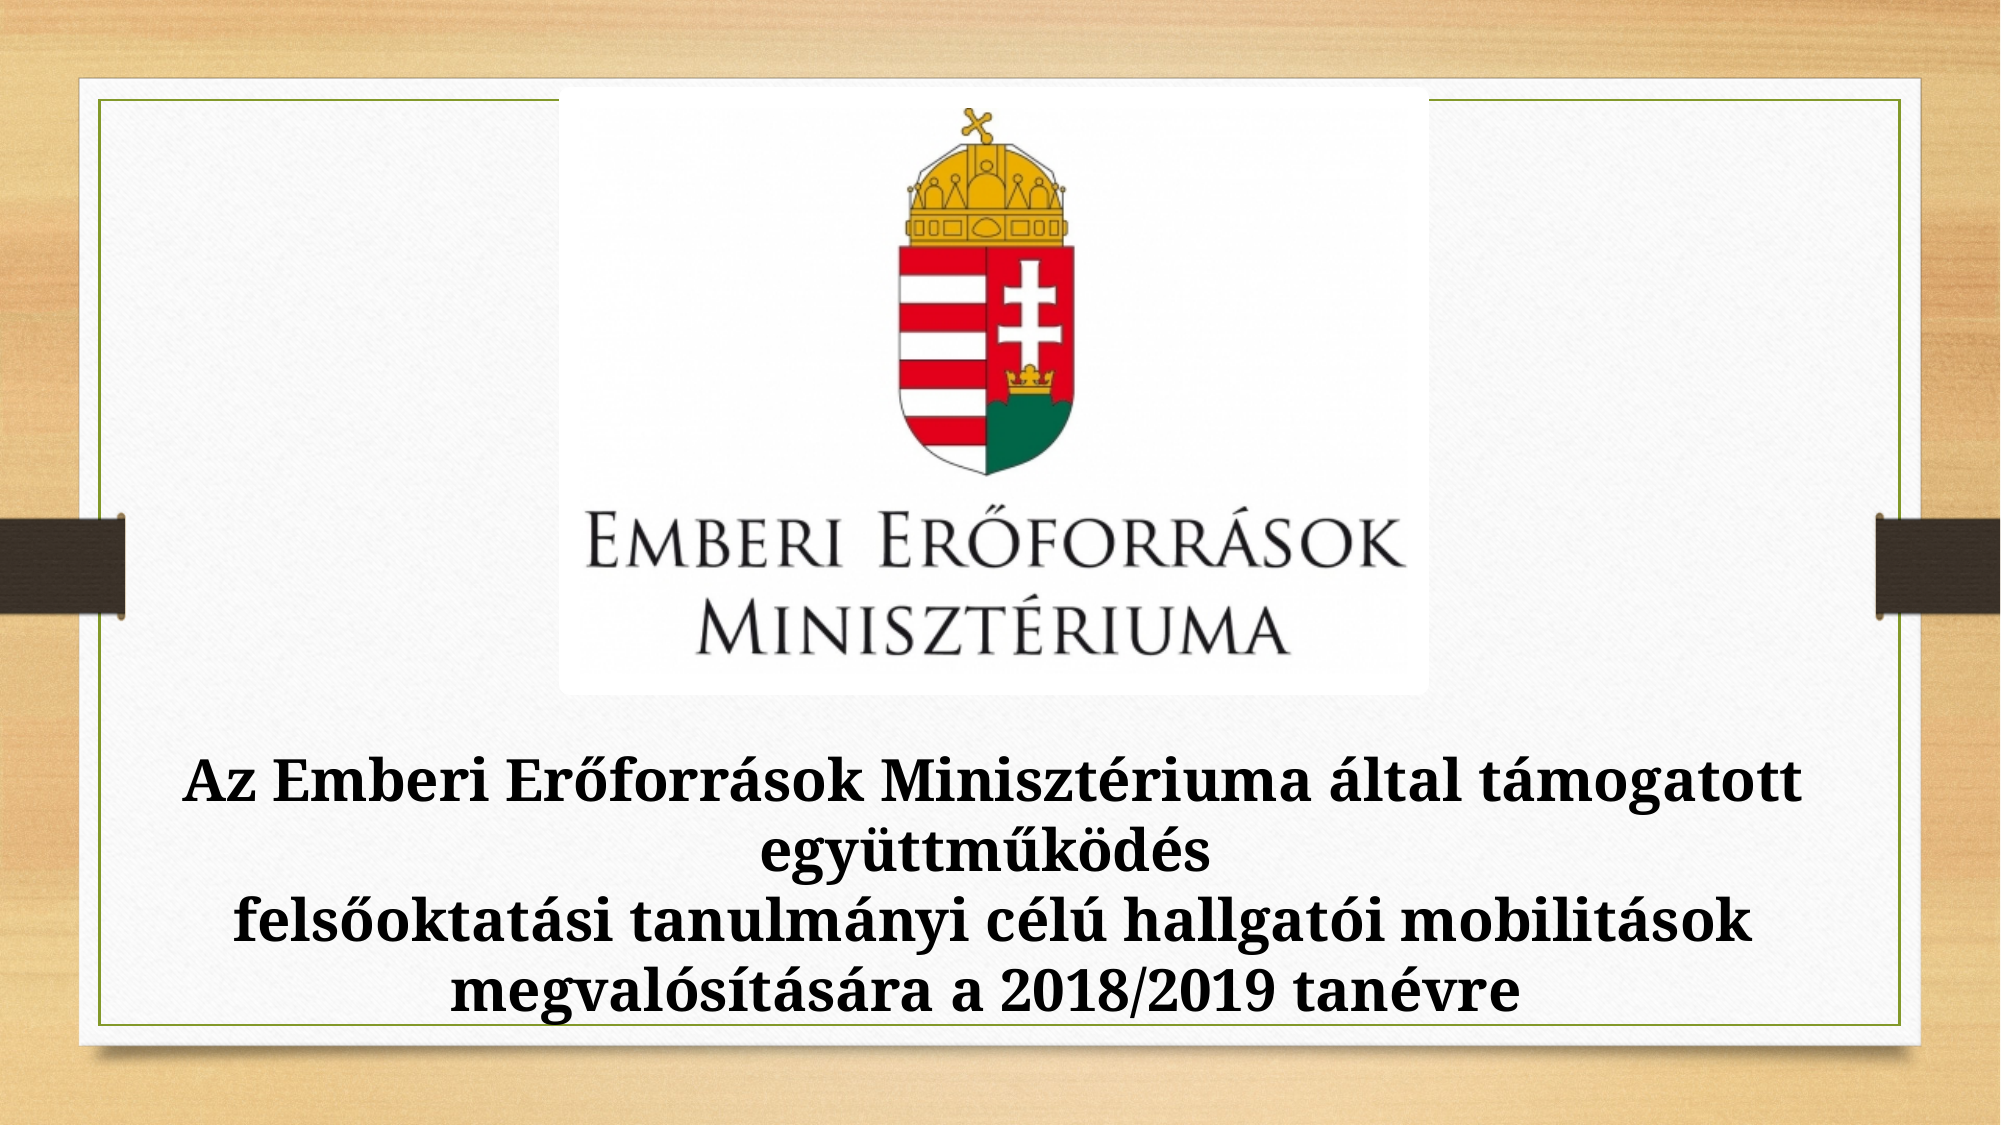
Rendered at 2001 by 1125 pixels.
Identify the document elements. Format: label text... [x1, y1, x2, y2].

text_box Az Emberi Erőforrások Minisztériuma által támogatott együttműködés felsőoktatási tanulmányi célú hallgatói mobilitások megvalósítására a 2018/2019 tanévre [95, 735, 1892, 1075]
picture [0, 0, 2001, 1125]
